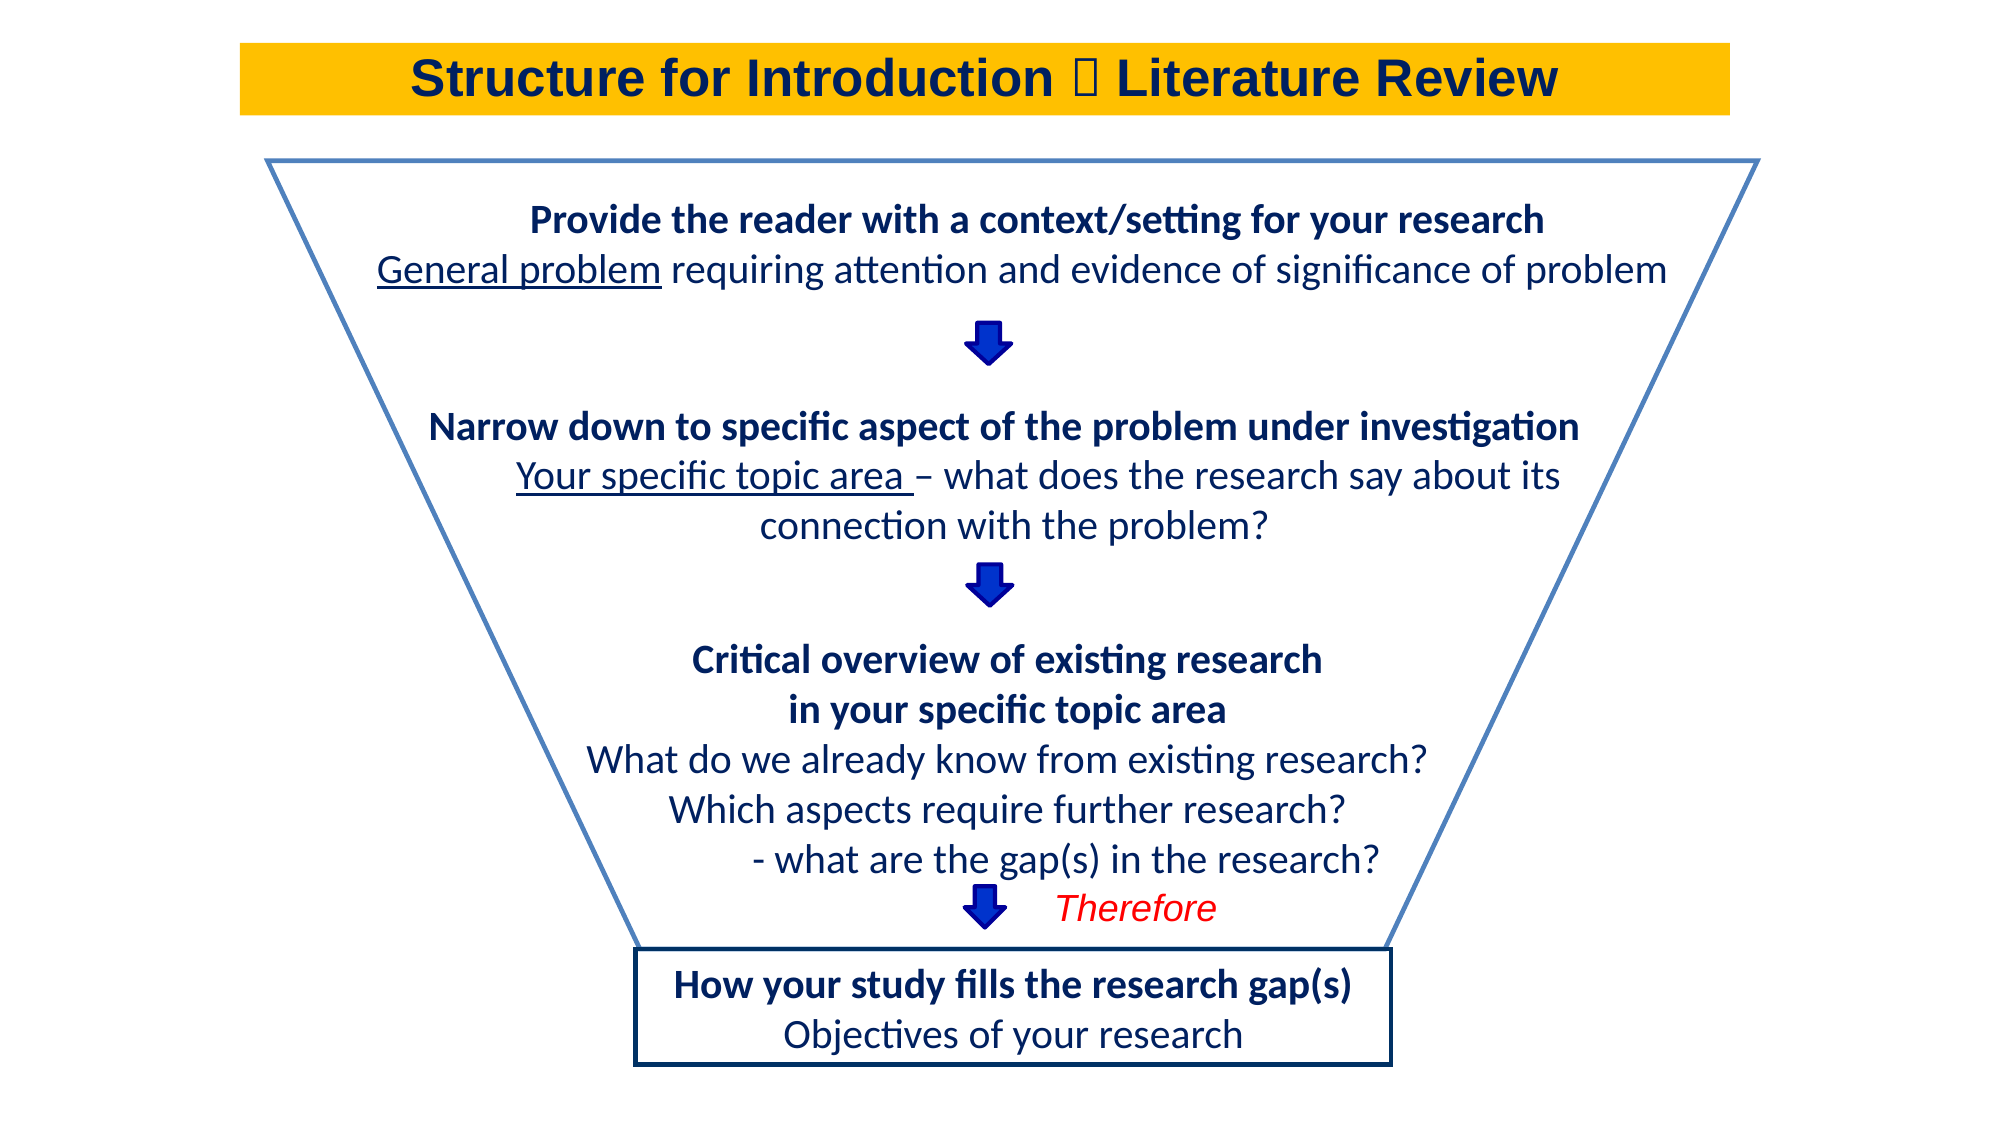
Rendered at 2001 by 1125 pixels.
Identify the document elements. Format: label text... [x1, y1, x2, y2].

text_box [965, 562, 1015, 608]
text_box Provide the reader with a context/setting for your research General problem requiring attention and evidence of significance of problem [361, 184, 1714, 300]
text_box Structure for Introduction  Literature Review [239, 42, 1730, 116]
text_box [964, 320, 1014, 366]
text_box [635, 940, 1390, 949]
text_box How your study fills the research gap(s) Objectives of your research [635, 949, 1391, 1065]
text_box [267, 160, 1758, 469]
text_box Narrow down to specific aspect of the problem under investigation Your specific topic area – what does the research say about its connection with the problem? [413, 390, 1664, 556]
text_box [454, 556, 1571, 624]
text_box Critical overview of existing research in your specific topic area What do we already know from existing research? Which aspects require further research? - what are the gap(s) in the research? [480, 624, 1545, 940]
text_box [596, 949, 1374, 1069]
